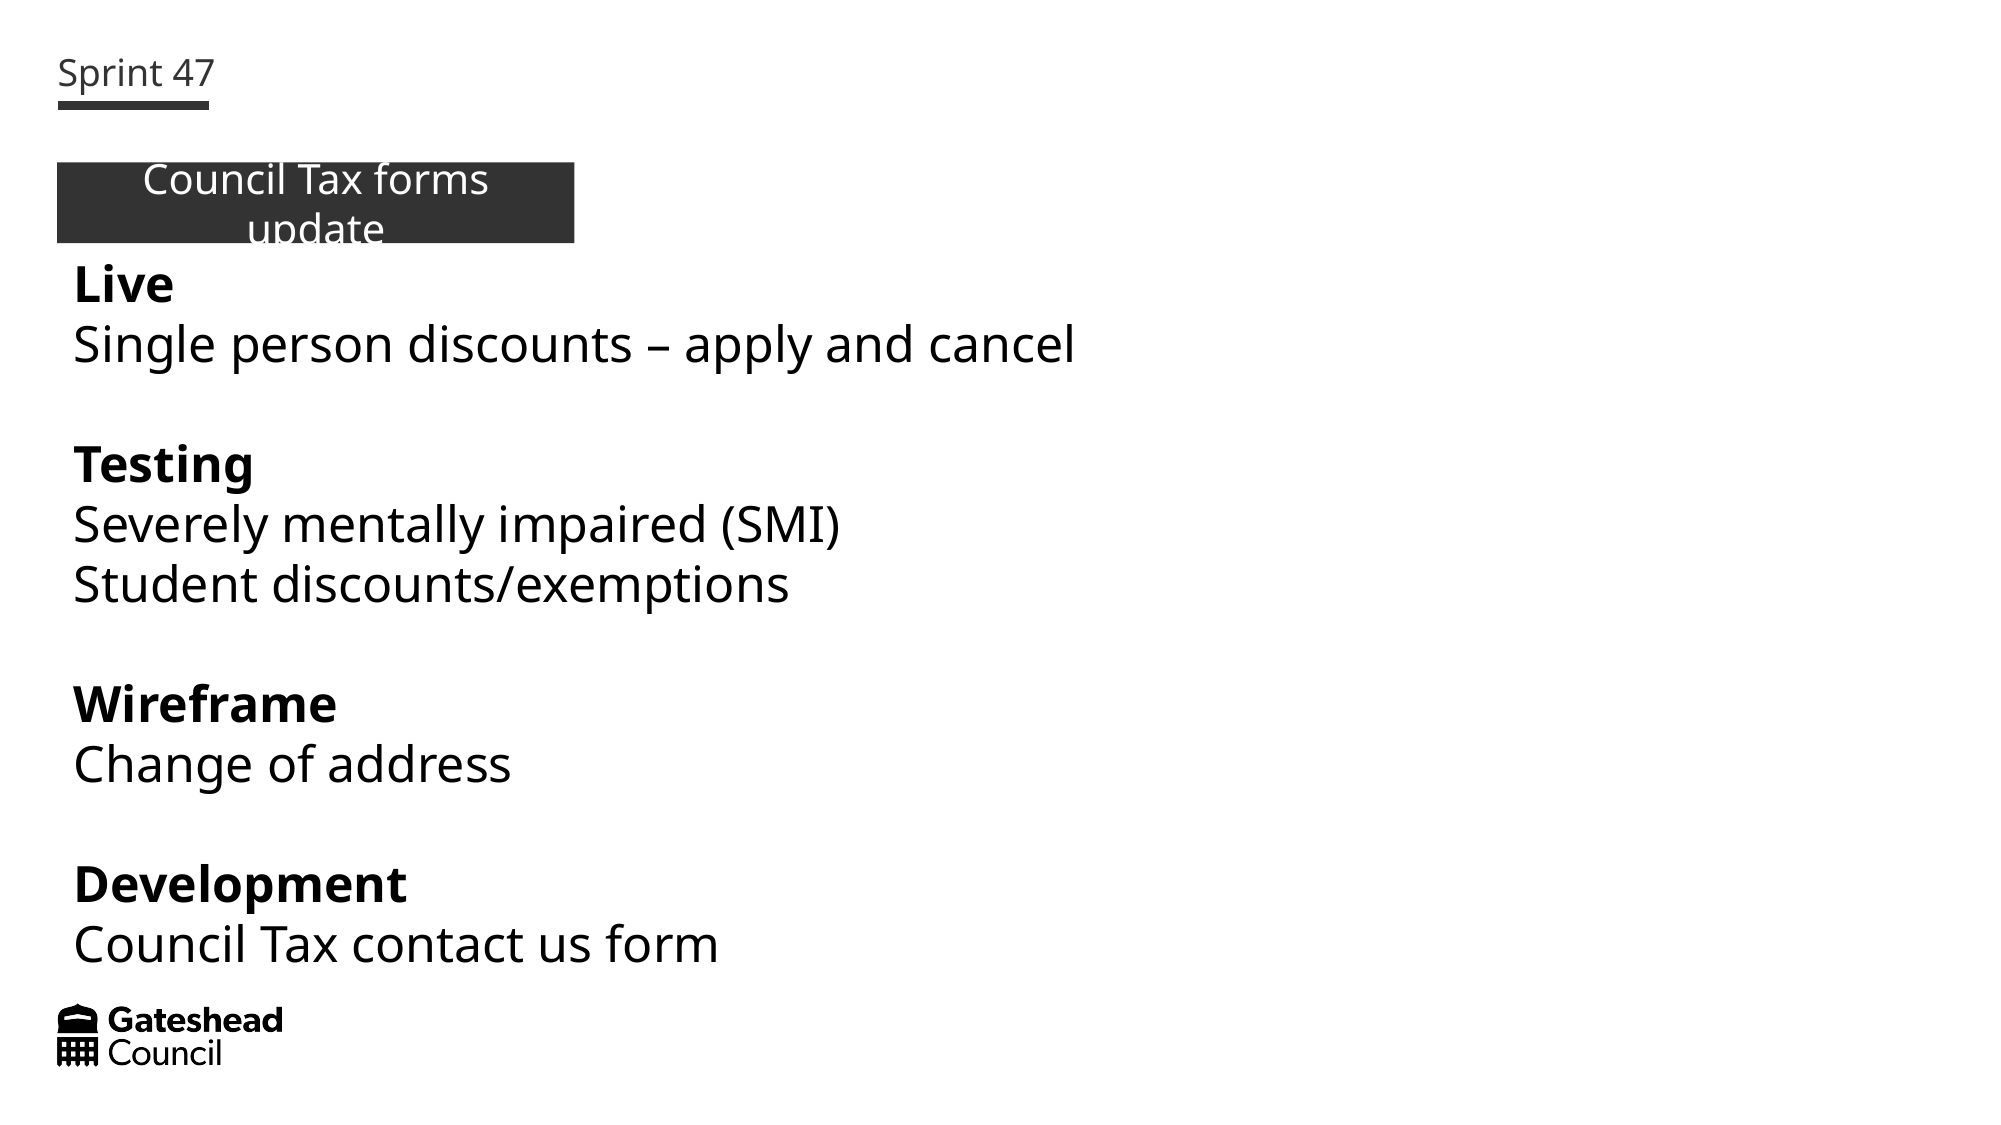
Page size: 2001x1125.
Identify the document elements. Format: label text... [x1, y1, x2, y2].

text_box Sprint 47 [42, 26, 245, 123]
text_box Council Tax forms update [56, 161, 575, 244]
picture [57, 1003, 282, 1067]
text_box Live Single person discounts – apply and cancel Testing Severely mentally impaired (SMI) Student discounts/exemptions Wireframe Change of address Development Council Tax contact us form [58, 245, 1502, 1086]
